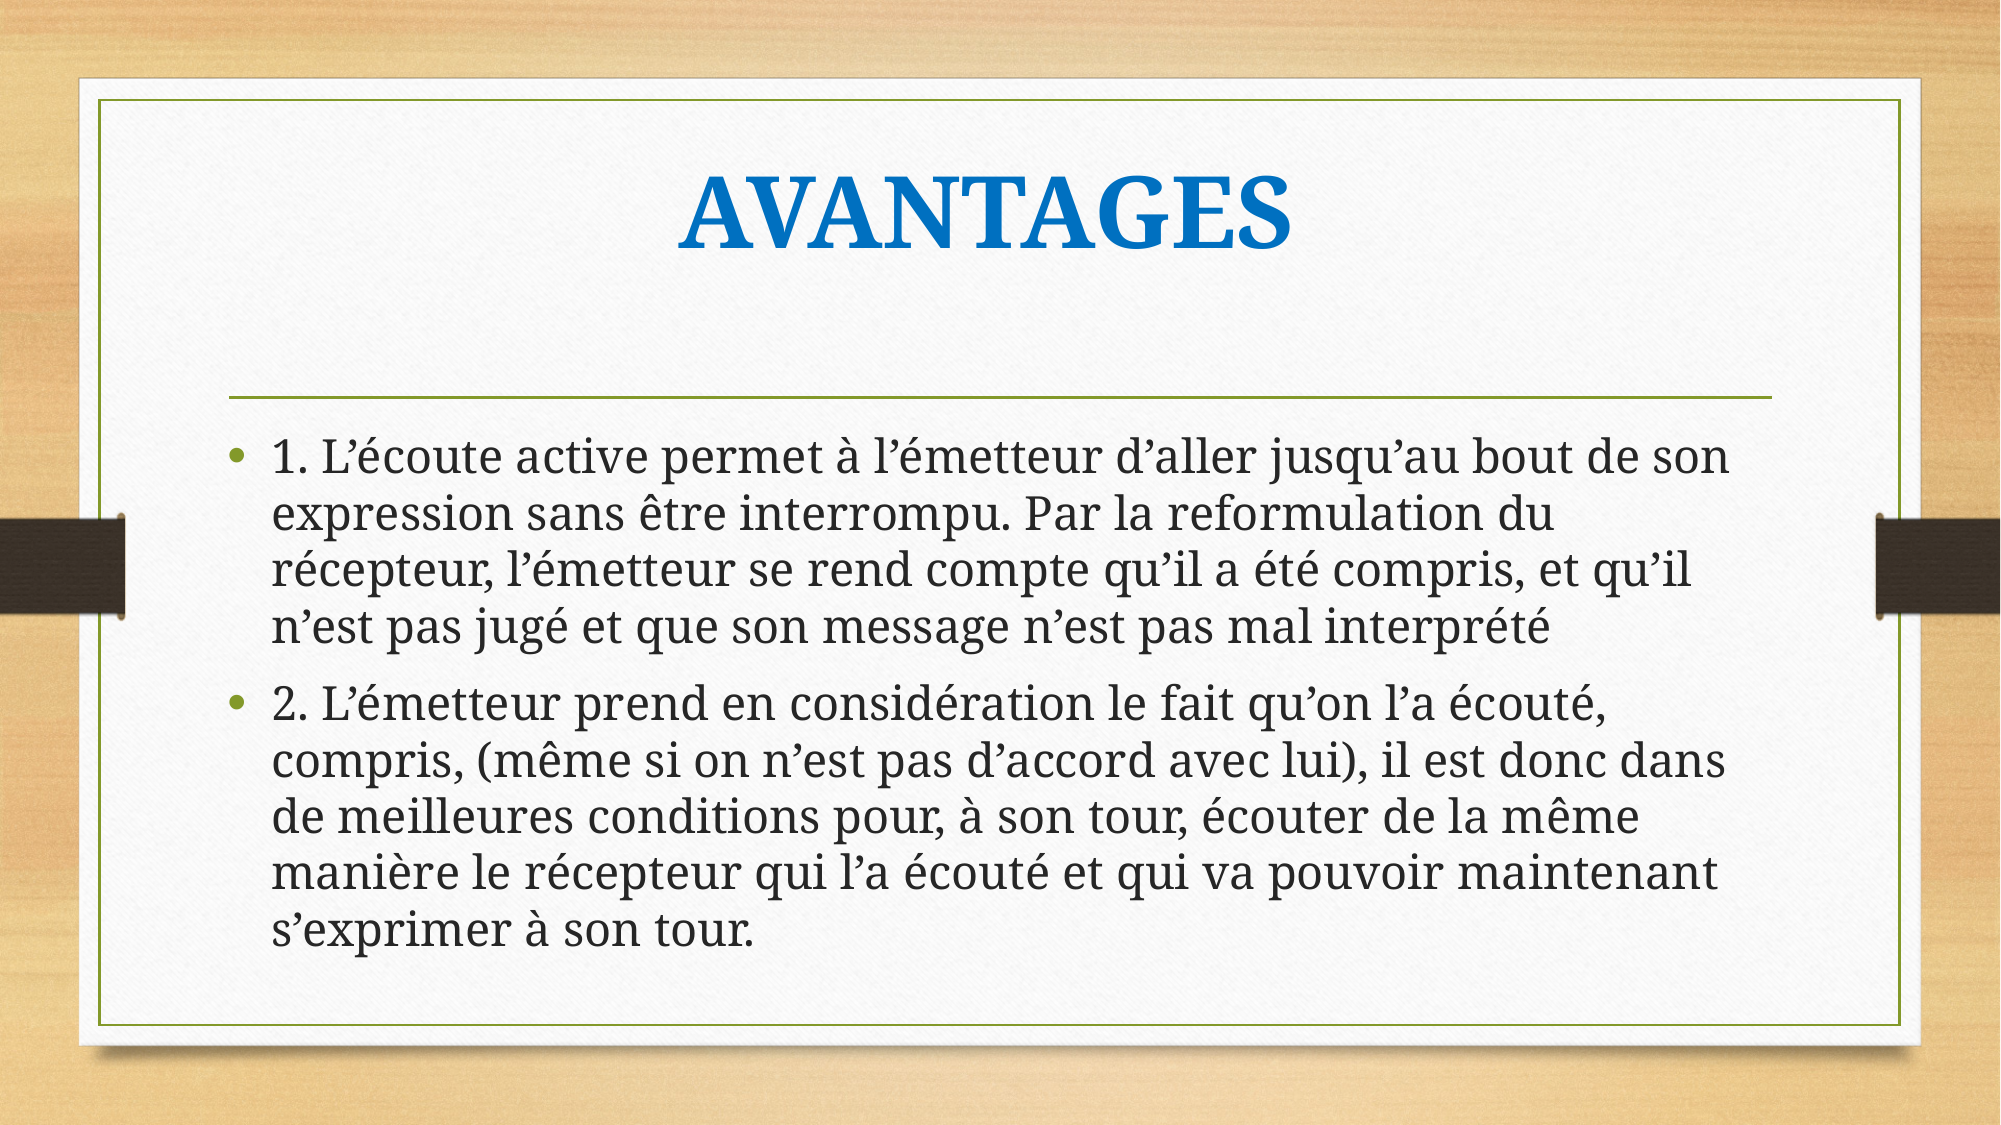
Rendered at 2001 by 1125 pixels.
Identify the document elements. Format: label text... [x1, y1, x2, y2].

list 1. L’écoute active permet à l’émetteur d’aller jusqu’au bout de son expression sans être interrompu. Par la reformulation du récepteur, l’émetteur se rend compte qu’il a été compris, et qu’il n’est pas jugé et que son message n’est pas mal interprété 2. L’émetteur prend en considération le fait qu’on l’a écouté, compris, (même si on n’est pas d’accord avec lui), il est donc dans de meilleures conditions pour, à son tour, écouter de la même manière le récepteur qui l’a écouté et qui va pouvoir maintenant s’exprimer à son tour. [212, 419, 1788, 964]
title AVANTAGES [212, 161, 1788, 375]
picture [0, 0, 2001, 1125]
